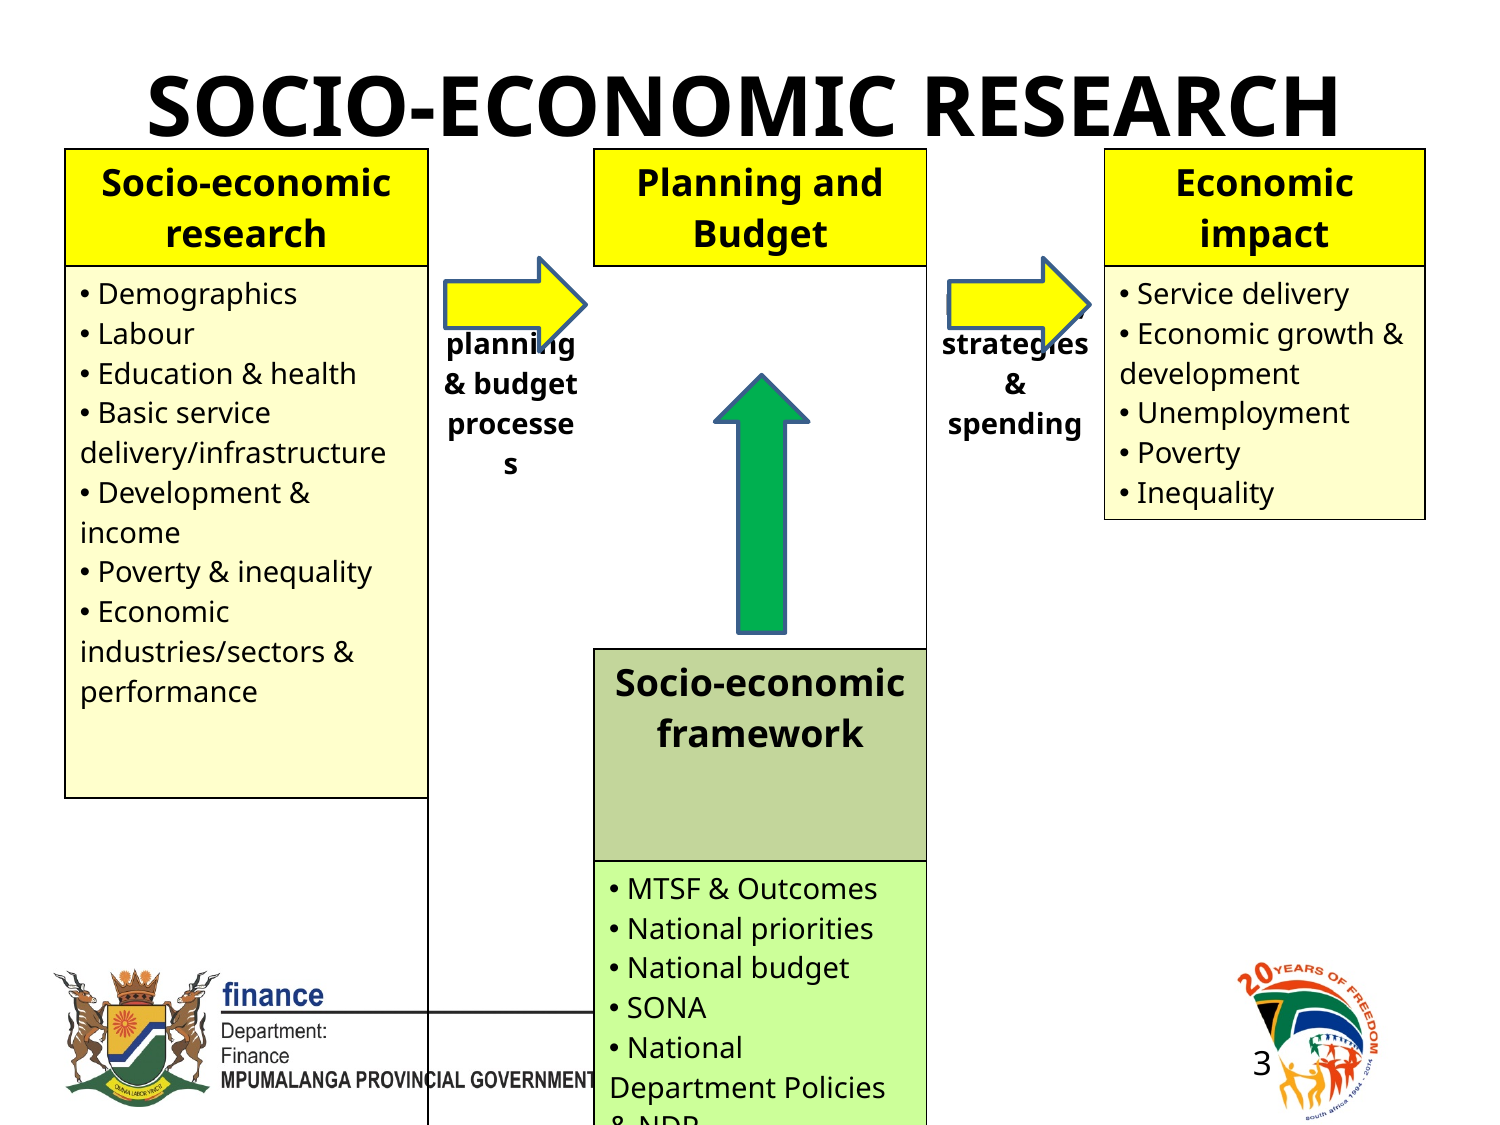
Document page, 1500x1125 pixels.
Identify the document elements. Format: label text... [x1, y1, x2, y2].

title SOCIO-ECONOMIC RESEARCH [64, 19, 1425, 149]
text_box [712, 372, 811, 635]
text_box [947, 255, 1092, 354]
table_header Planning and Budget [595, 150, 926, 265]
table_header Priorities, strategies & spending [927, 149, 1104, 1125]
footer 3 [1025, 1034, 1500, 1095]
table_cell Demographics Labour Education & health Basic service delivery/infrastructure Development & income Poverty & inequality Economic industries/sectors & performance [66, 267, 427, 797]
text_box [443, 255, 589, 354]
table_cell Socio-economic framework [595, 650, 926, 860]
table_header Economic impact [1105, 150, 1424, 265]
table_cell [1104, 1095, 1425, 1125]
table_header Inform planning & budget processes [429, 149, 594, 1125]
table_cell [65, 799, 427, 1125]
picture [53, 968, 65, 1107]
table_cell Service delivery Economic growth & development Unemployment Poverty Inequality [1105, 267, 1424, 519]
table_cell MTSF & Outcomes National priorities National budget SONA National Department Policies & NDP PGDS & IDP/LED SOPA & MEGDP Vision 2030 [595, 862, 926, 1125]
table_cell [594, 267, 926, 648]
table_header Socio-economic research [66, 150, 427, 265]
table_cell [1104, 520, 1425, 1034]
